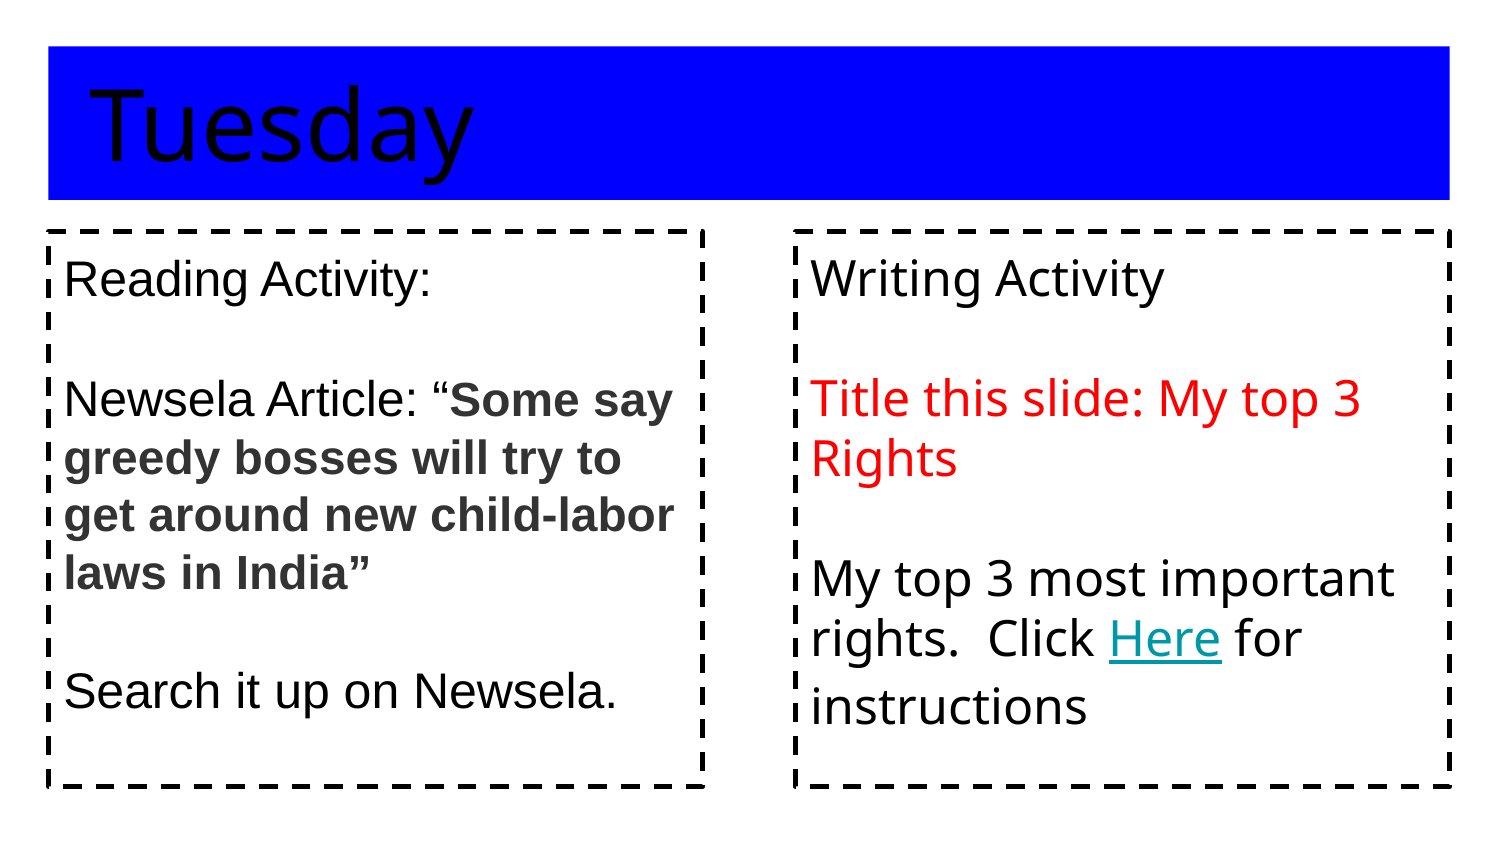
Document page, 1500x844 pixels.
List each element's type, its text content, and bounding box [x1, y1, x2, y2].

text_box Tuesday [48, 46, 1450, 200]
text_box Writing Activity Title this slide: My top 3 Rights My top 3 most important rights. Click Here for instructions [795, 231, 1450, 787]
text_box Reading Activity: Newsela Article: “Some say greedy bosses will try to get around new child-labor laws in India” Search it up on Newsela. [48, 231, 703, 787]
